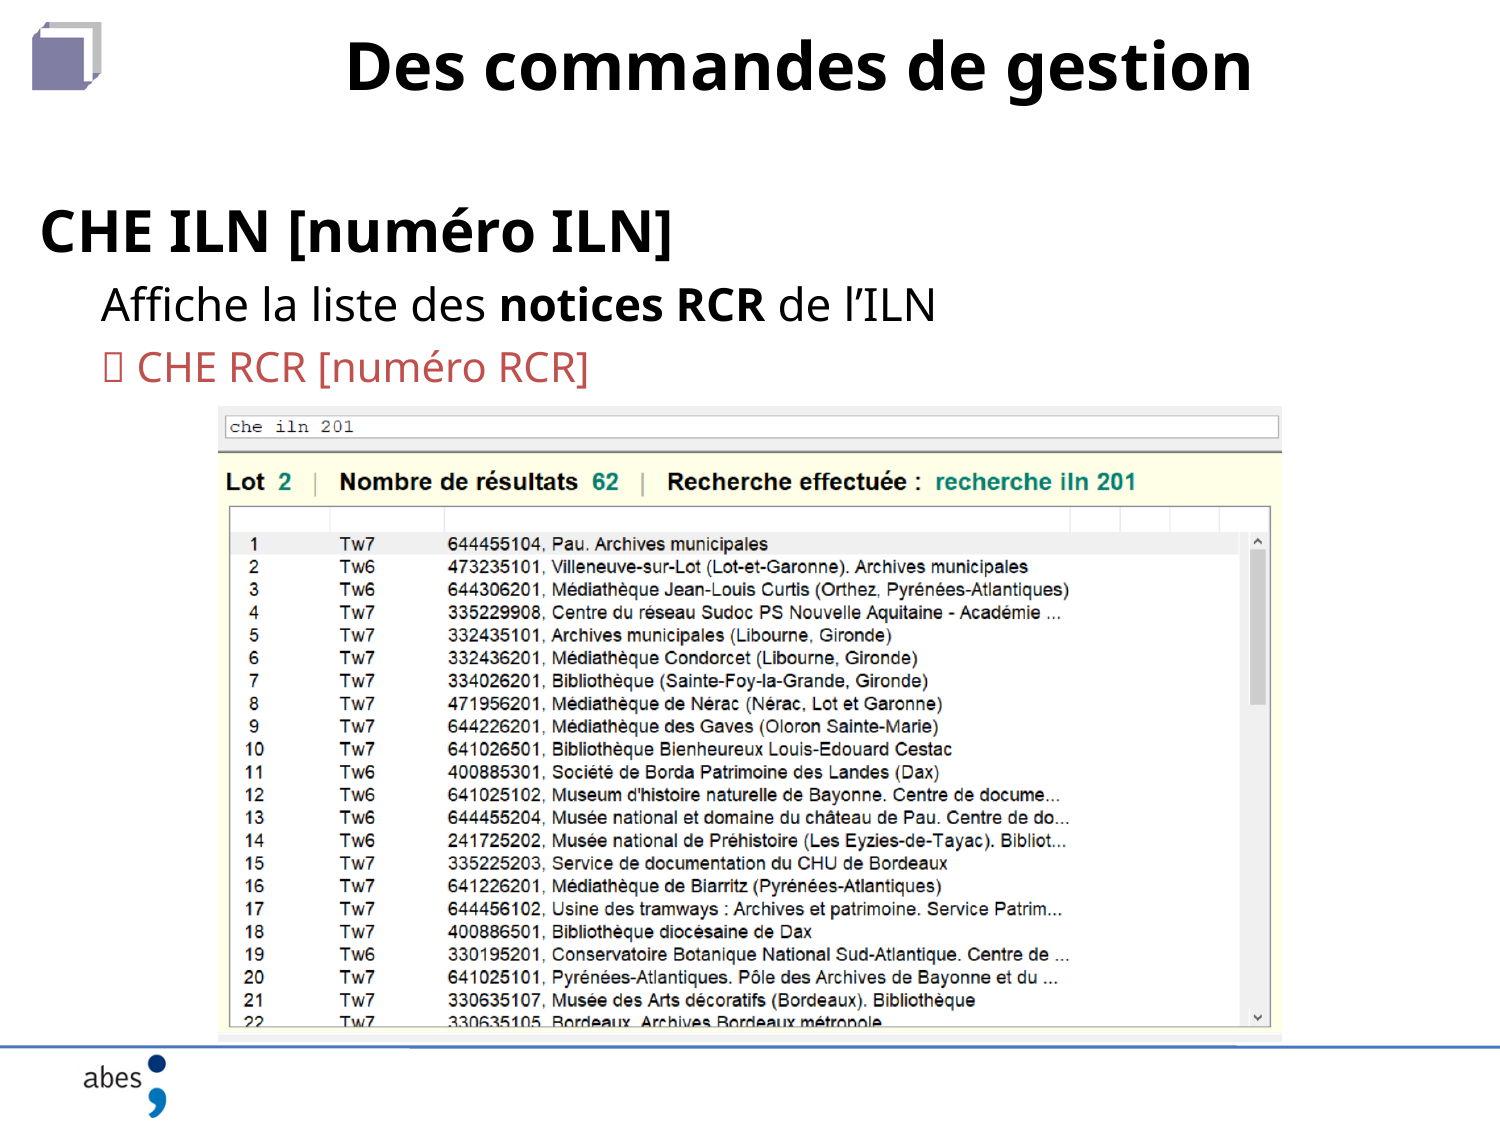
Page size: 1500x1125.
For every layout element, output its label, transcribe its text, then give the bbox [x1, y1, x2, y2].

text_box Des commandes de gestion [99, 4, 1500, 122]
picture [17, 22, 99, 96]
text_box CHE ILN [numéro ILN] Affiche la liste des notices RCR de l’ILN  CHE RCR [numéro RCR] [17, 187, 1471, 977]
picture [76, 1051, 178, 1118]
picture [218, 406, 1282, 1042]
